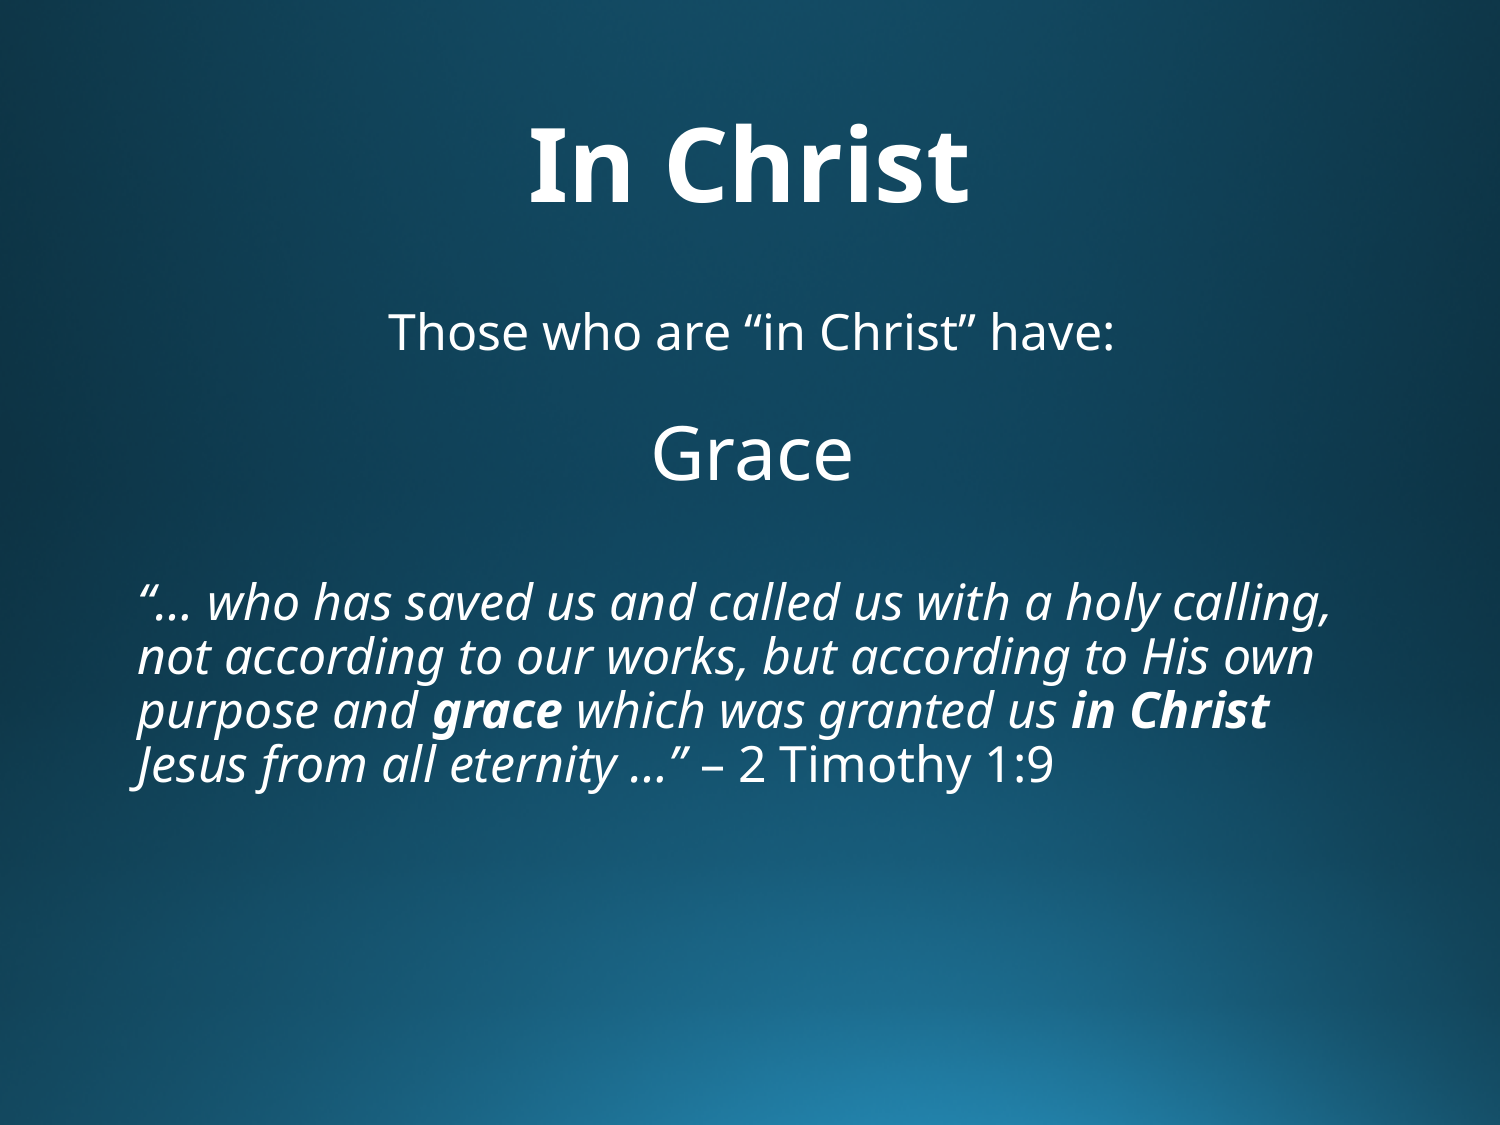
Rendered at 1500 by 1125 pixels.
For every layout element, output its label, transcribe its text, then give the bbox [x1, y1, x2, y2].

title In Christ [103, 67, 1397, 271]
list Those who are “in Christ” have: Grace “… who has saved us and called us with a holy calling, not according to our works, but according to His own purpose and grace which was granted us in Christ Jesus from all eternity …” – 2 Timothy 1:9 [123, 299, 1383, 953]
picture [0, 0, 1500, 1125]
